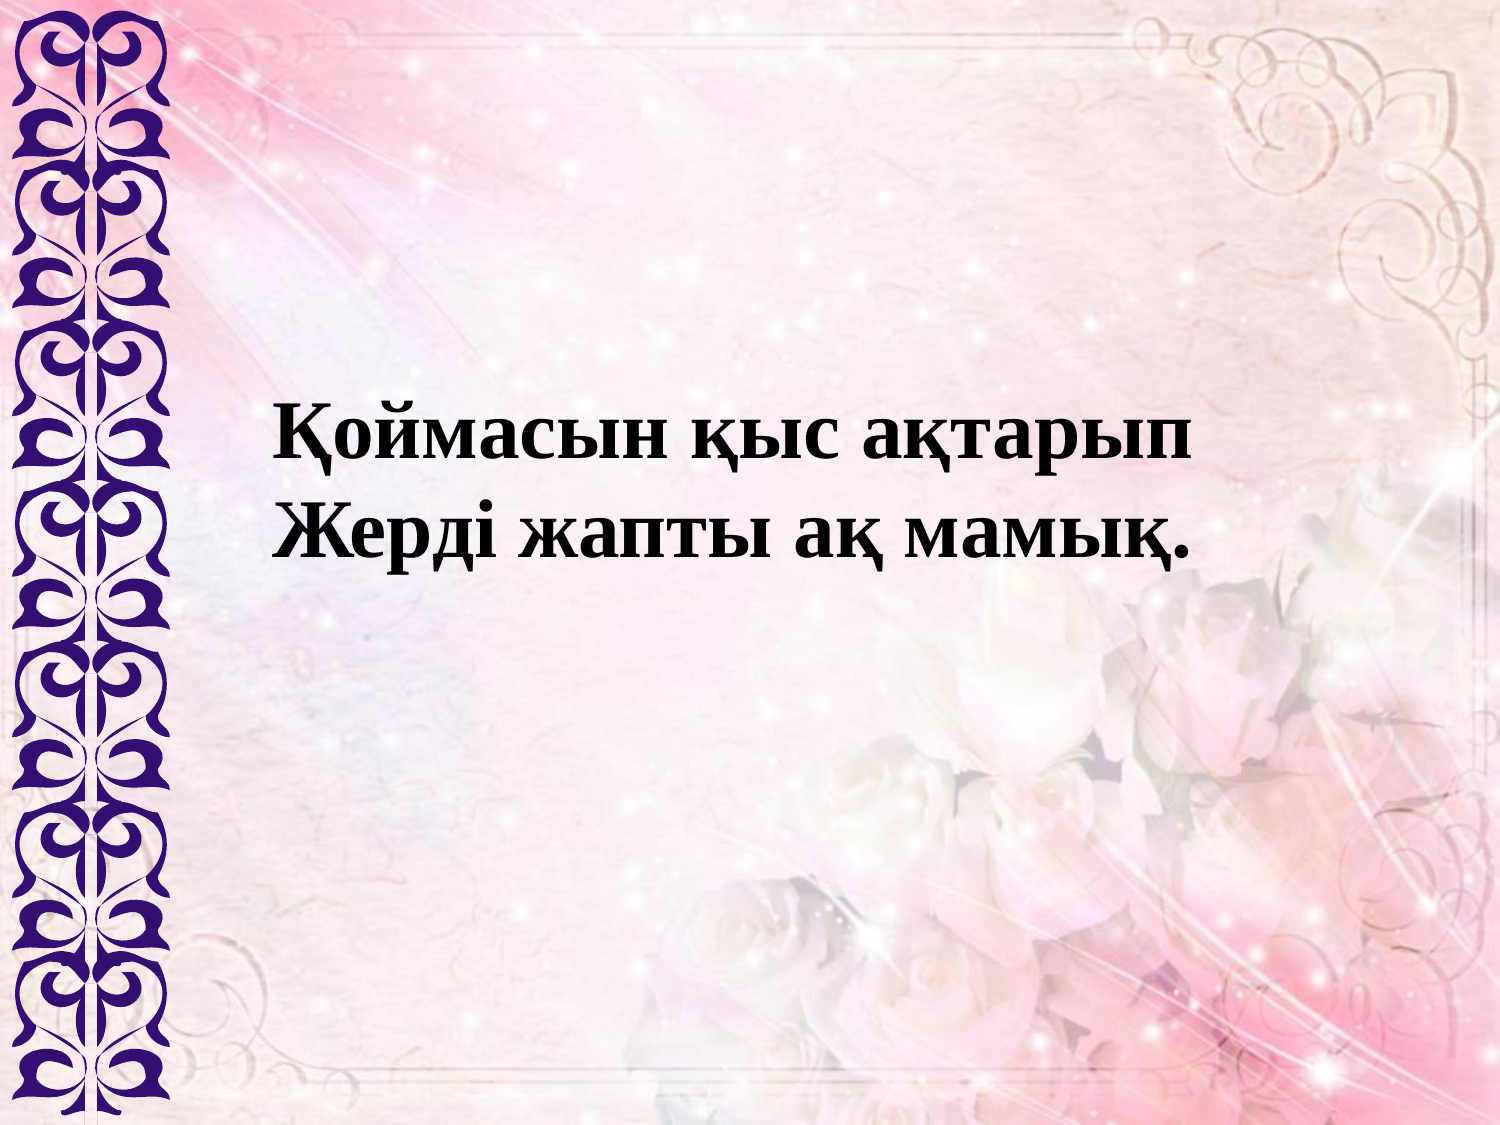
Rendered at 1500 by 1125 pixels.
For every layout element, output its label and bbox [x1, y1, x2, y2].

picture [188, 0, 1500, 1125]
text_box [0, 0, 188, 1125]
